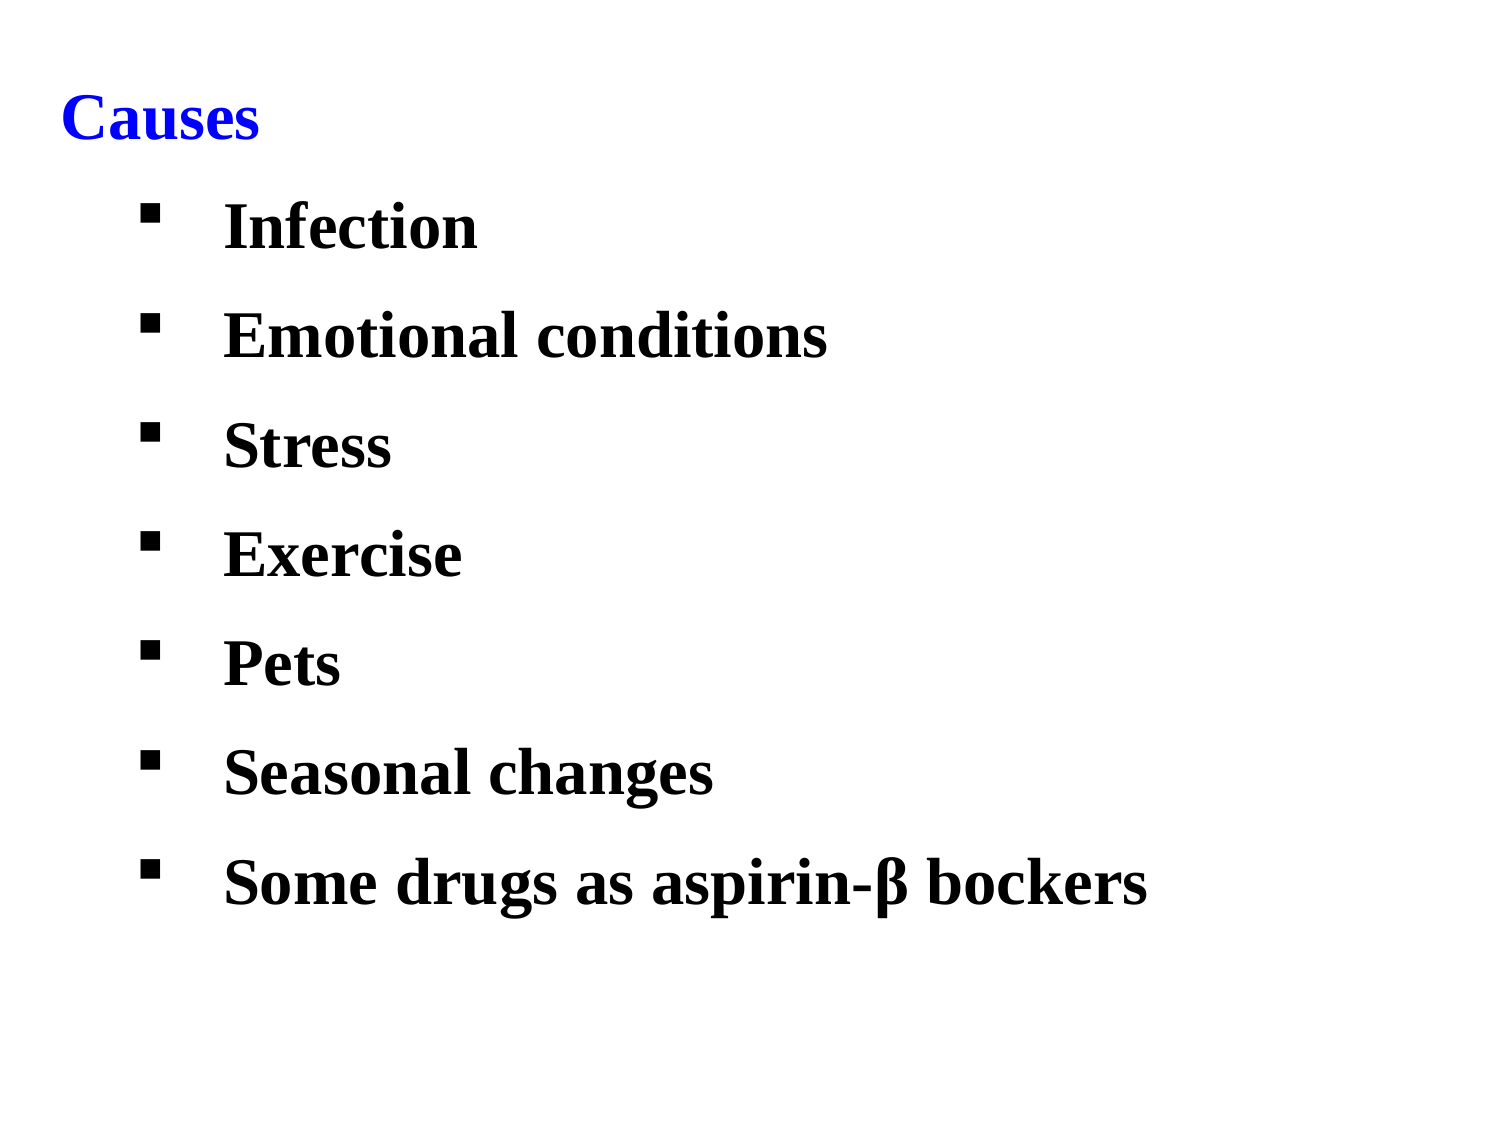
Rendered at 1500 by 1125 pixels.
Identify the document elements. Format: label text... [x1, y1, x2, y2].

list Causes Infection Emotional conditions Stress Exercise Pets Seasonal changes Some drugs as aspirin-β bockers [45, 49, 1458, 1070]
